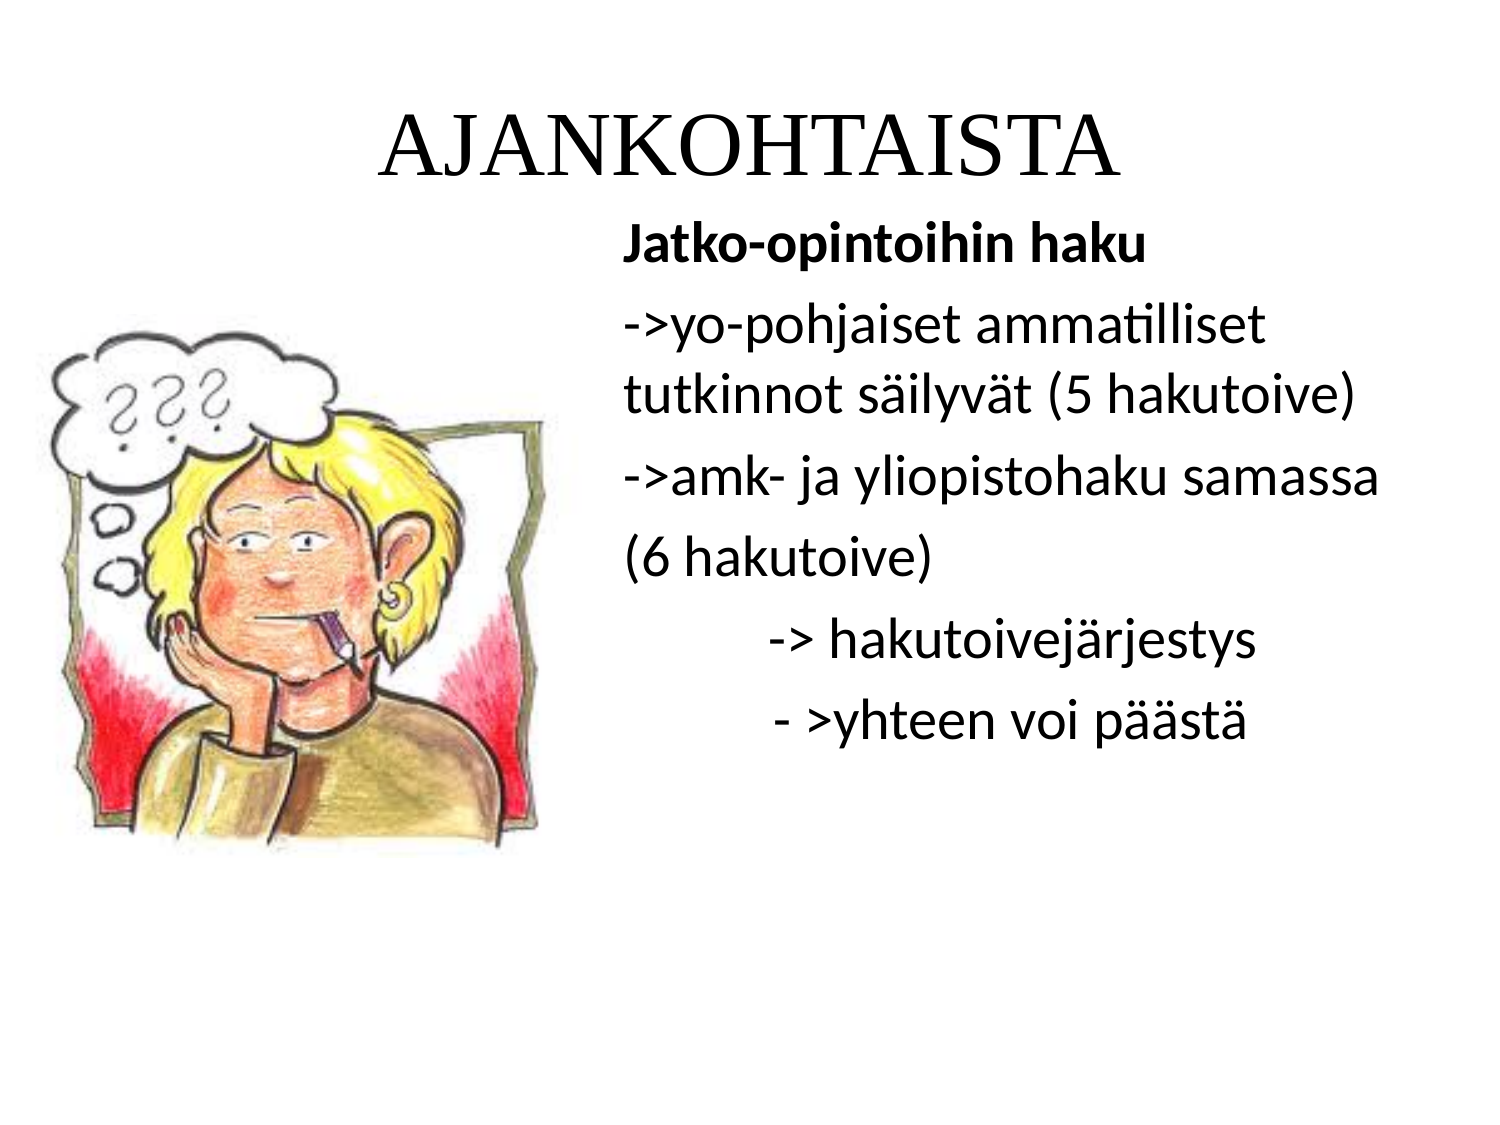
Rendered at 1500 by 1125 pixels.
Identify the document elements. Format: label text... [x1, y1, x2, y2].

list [17, 314, 599, 859]
list Jatko-opintoihin haku ->yo-pohjaiset ammatilliset tutkinnot säilyvät (5 hakutoive) ->amk- ja yliopistohaku samassa (6 hakutoive) -> hakutoivejärjestys - >yhteen voi päästä [608, 196, 1425, 1094]
title AJANKOHTAISTA [75, 45, 1425, 233]
